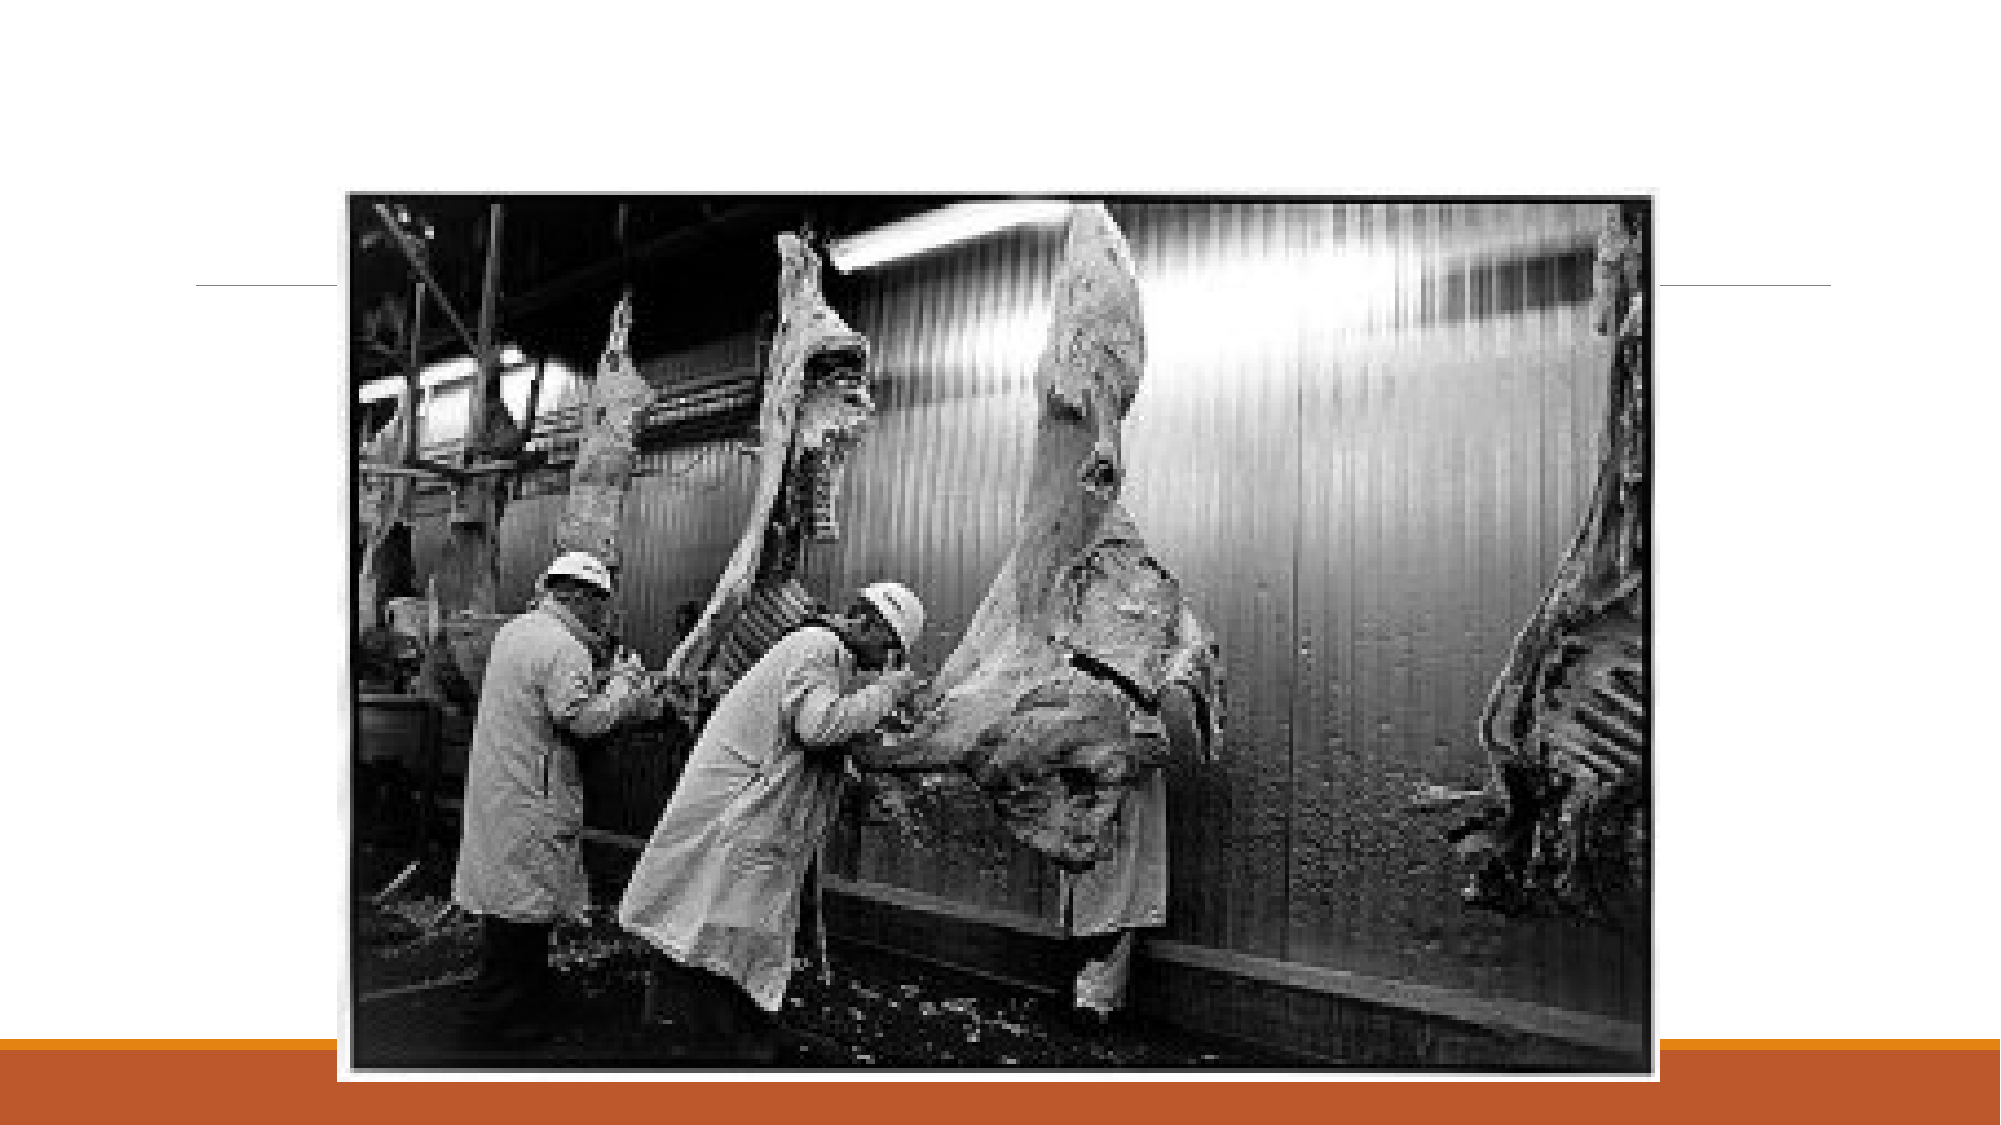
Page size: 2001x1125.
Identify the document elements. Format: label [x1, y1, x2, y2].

list [336, 186, 1660, 1083]
